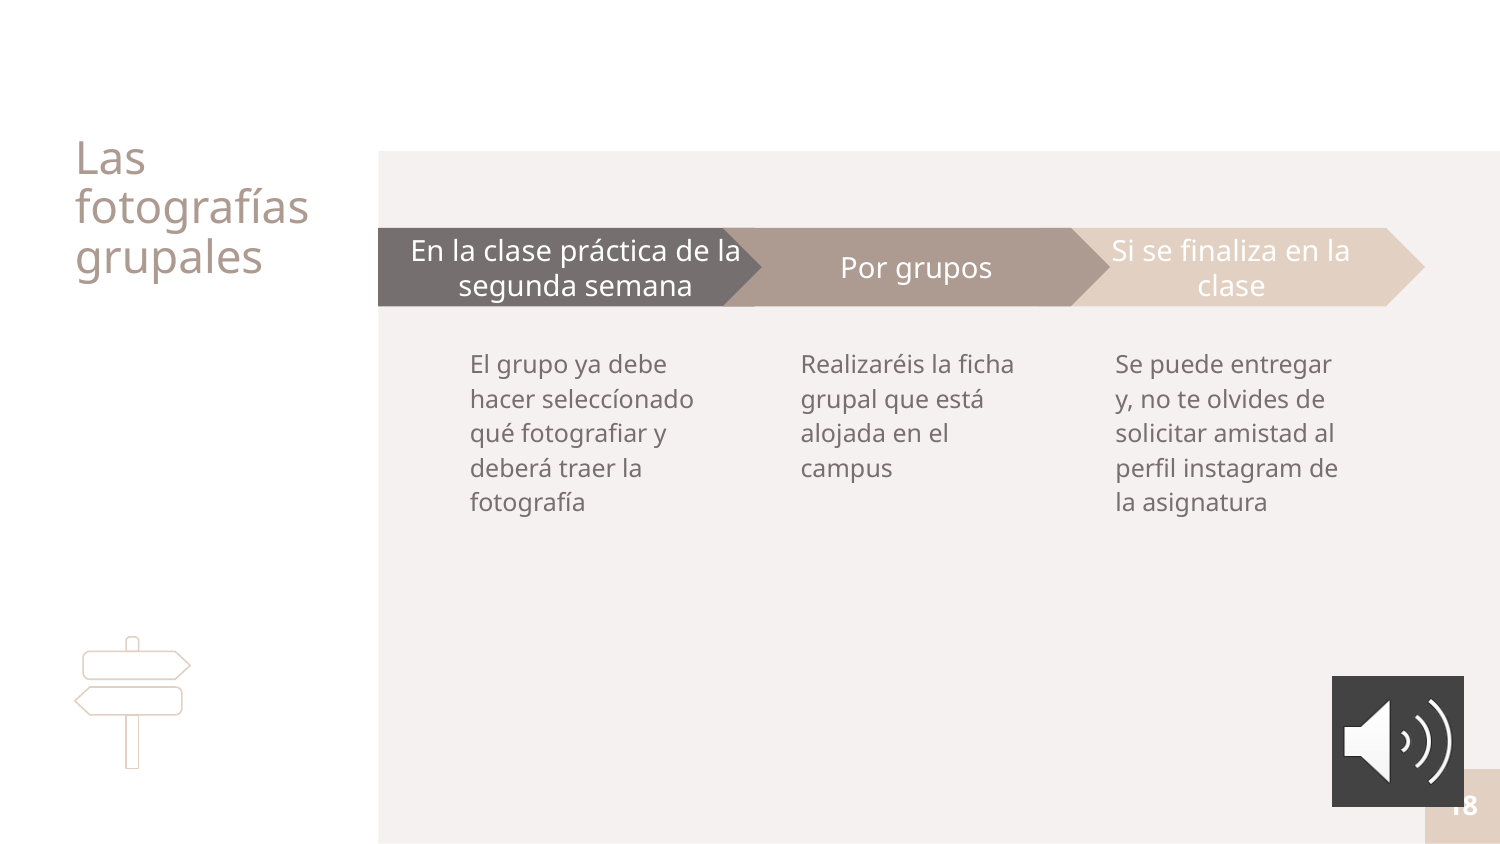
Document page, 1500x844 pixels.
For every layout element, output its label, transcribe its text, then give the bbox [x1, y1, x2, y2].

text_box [377, 227, 721, 637]
picture [1330, 674, 1465, 809]
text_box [722, 227, 1111, 637]
slide_number 18 [1425, 769, 1500, 844]
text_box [1111, 227, 1426, 637]
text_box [74, 636, 191, 769]
title Las fotografías grupales [74, 135, 342, 769]
